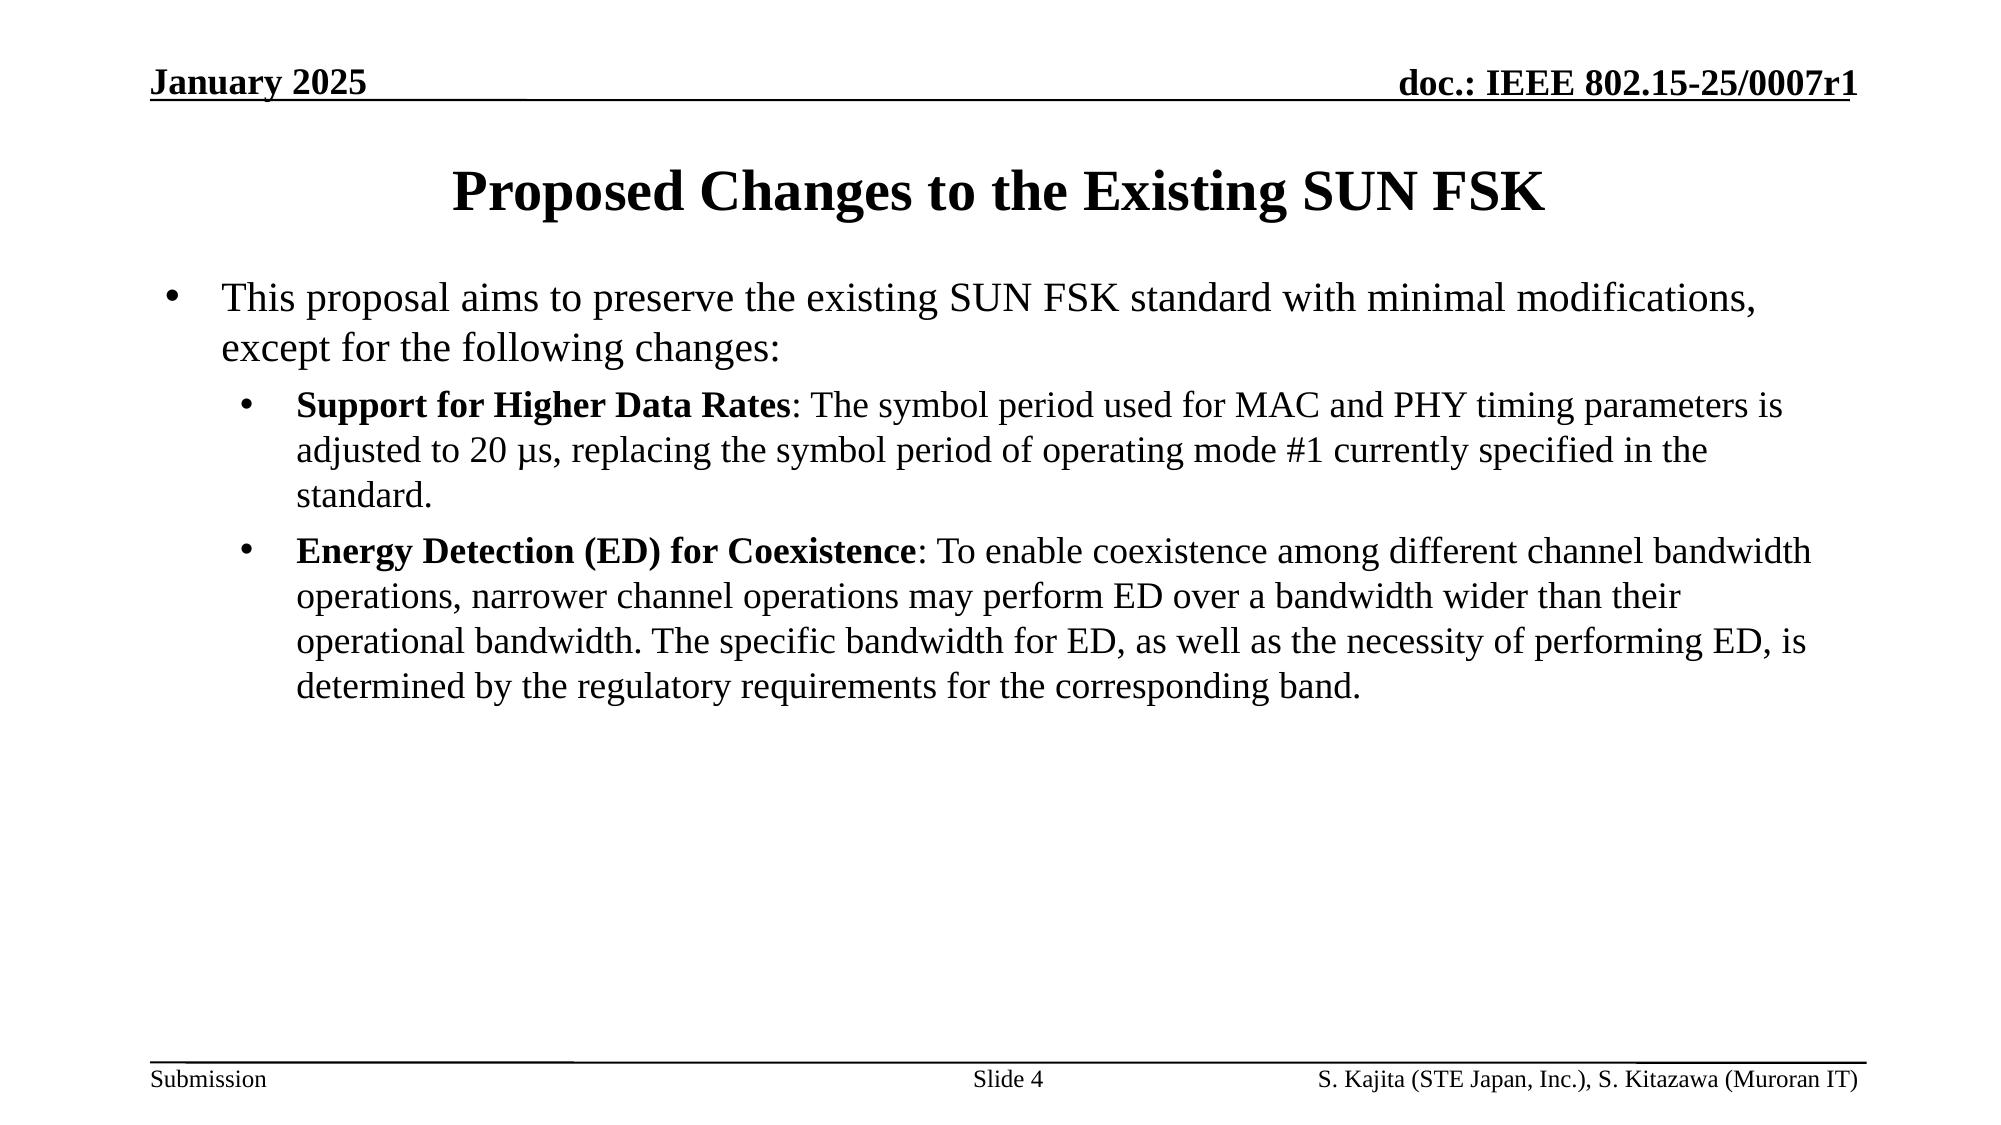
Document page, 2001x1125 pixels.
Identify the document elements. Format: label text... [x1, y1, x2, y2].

list This proposal aims to preserve the existing SUN FSK standard with minimal modifications, except for the following changes: Support for Higher Data Rates: The symbol period used for MAC and PHY timing parameters is adjusted to 20 µs, replacing the symbol period of operating mode #1 currently specified in the standard. Energy Detection (ED) for Coexistence: To enable coexistence among different channel bandwidth operations, narrower channel operations may perform ED over a bandwidth wider than their operational bandwidth. The specific bandwidth for ED, as well as the necessity of performing ED, is determined by the regulatory requirements for the corresponding band. [149, 262, 1850, 1051]
slide_number Slide 4 [950, 1061, 1067, 1123]
title Proposed Changes to the Existing SUN FSK [149, 112, 1850, 262]
